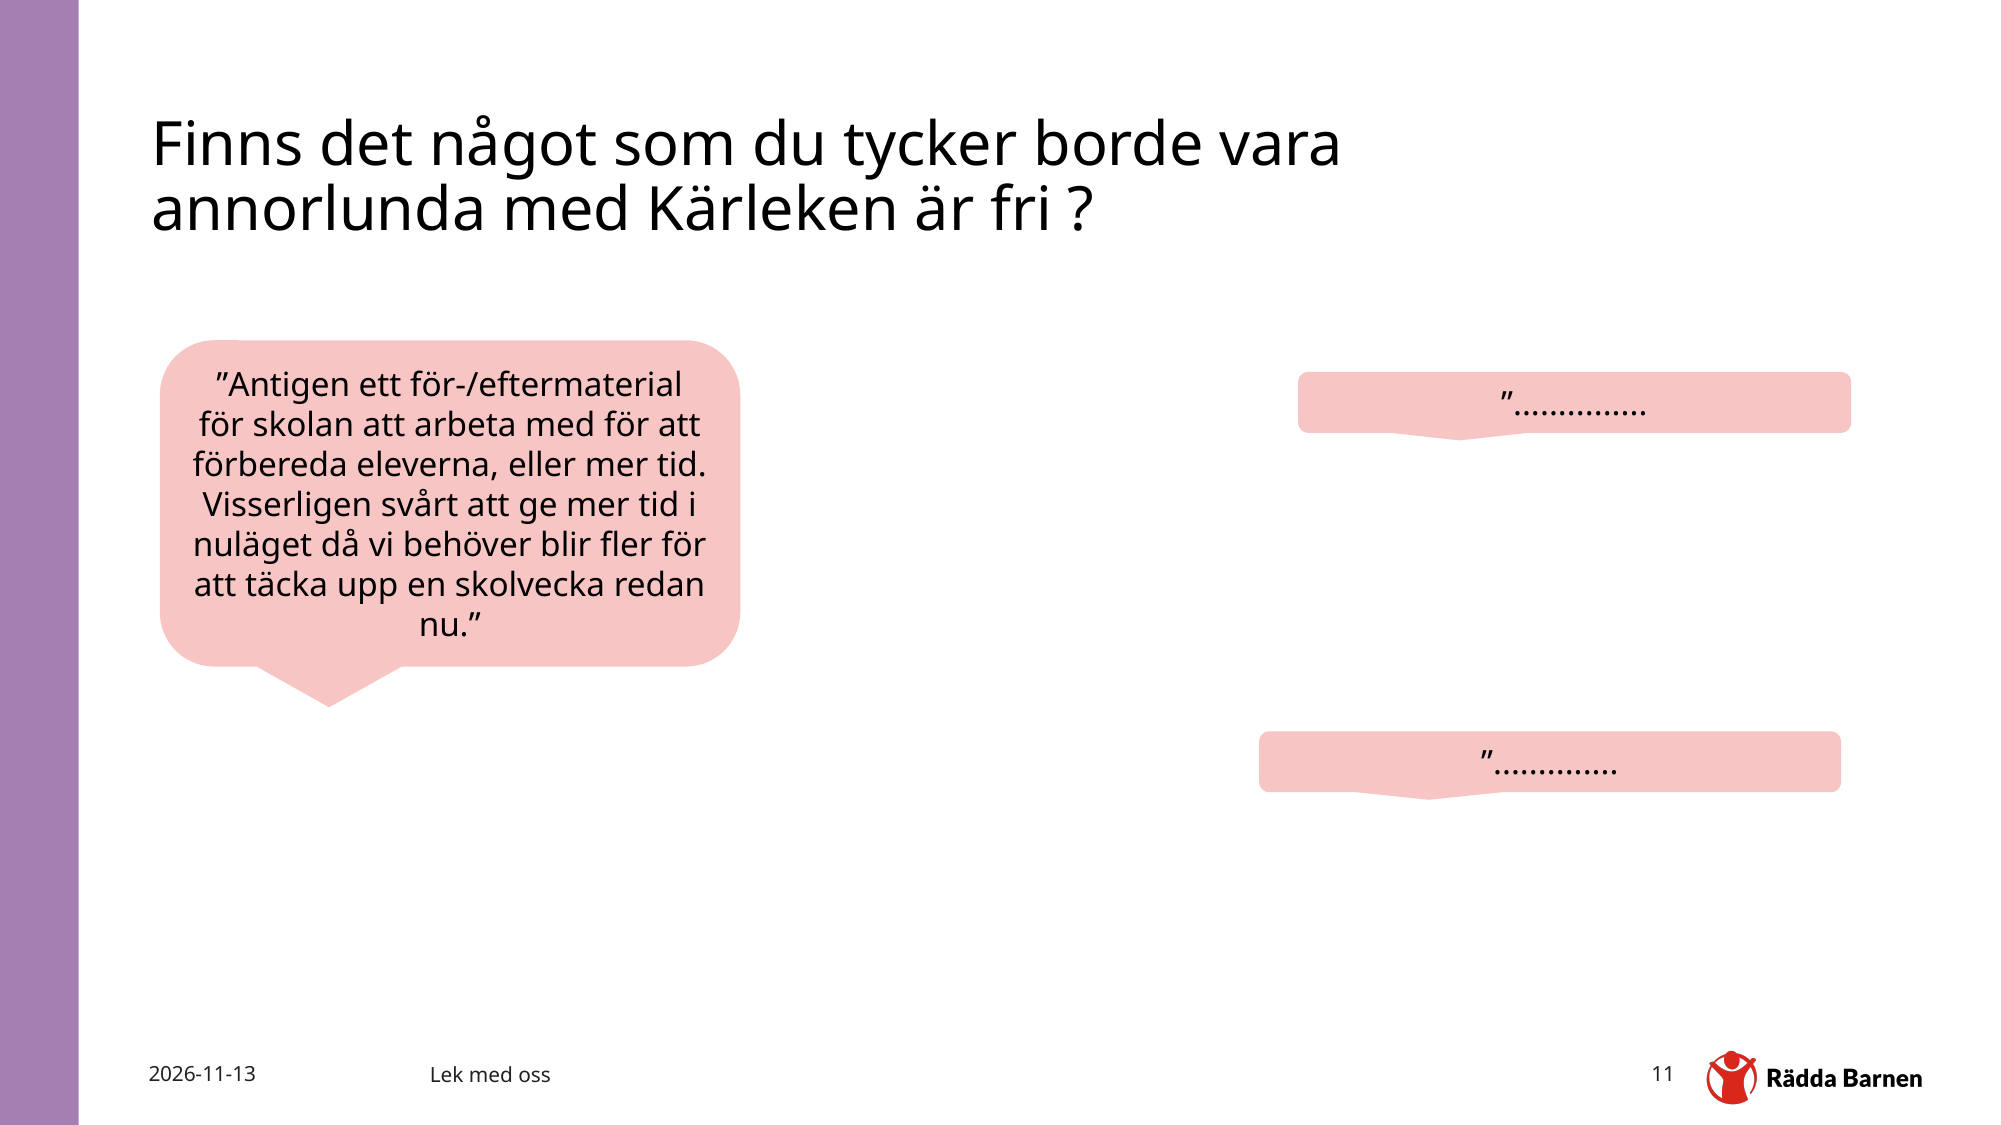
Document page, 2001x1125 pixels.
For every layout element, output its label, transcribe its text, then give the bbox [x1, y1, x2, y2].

text_box ”.............. [1258, 731, 1842, 801]
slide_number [133, 1059, 415, 1090]
slide_number 11 [1584, 1059, 1690, 1090]
text_box ”............... [1297, 371, 1852, 441]
title Finns det något som du tycker borde vara annorlunda med Kärleken är fri ? [136, 104, 1700, 254]
picture [1697, 1041, 1933, 1114]
text_box ”Antigen ett för-/eftermaterial för skolan att arbeta med för att förbereda eleverna, eller mer tid. Visserligen svårt att ge mer tid i nuläget då vi behöver blir fler för att täcka upp en skolvecka redan nu.” [159, 339, 741, 708]
footer Lek med oss [415, 1059, 1584, 1090]
